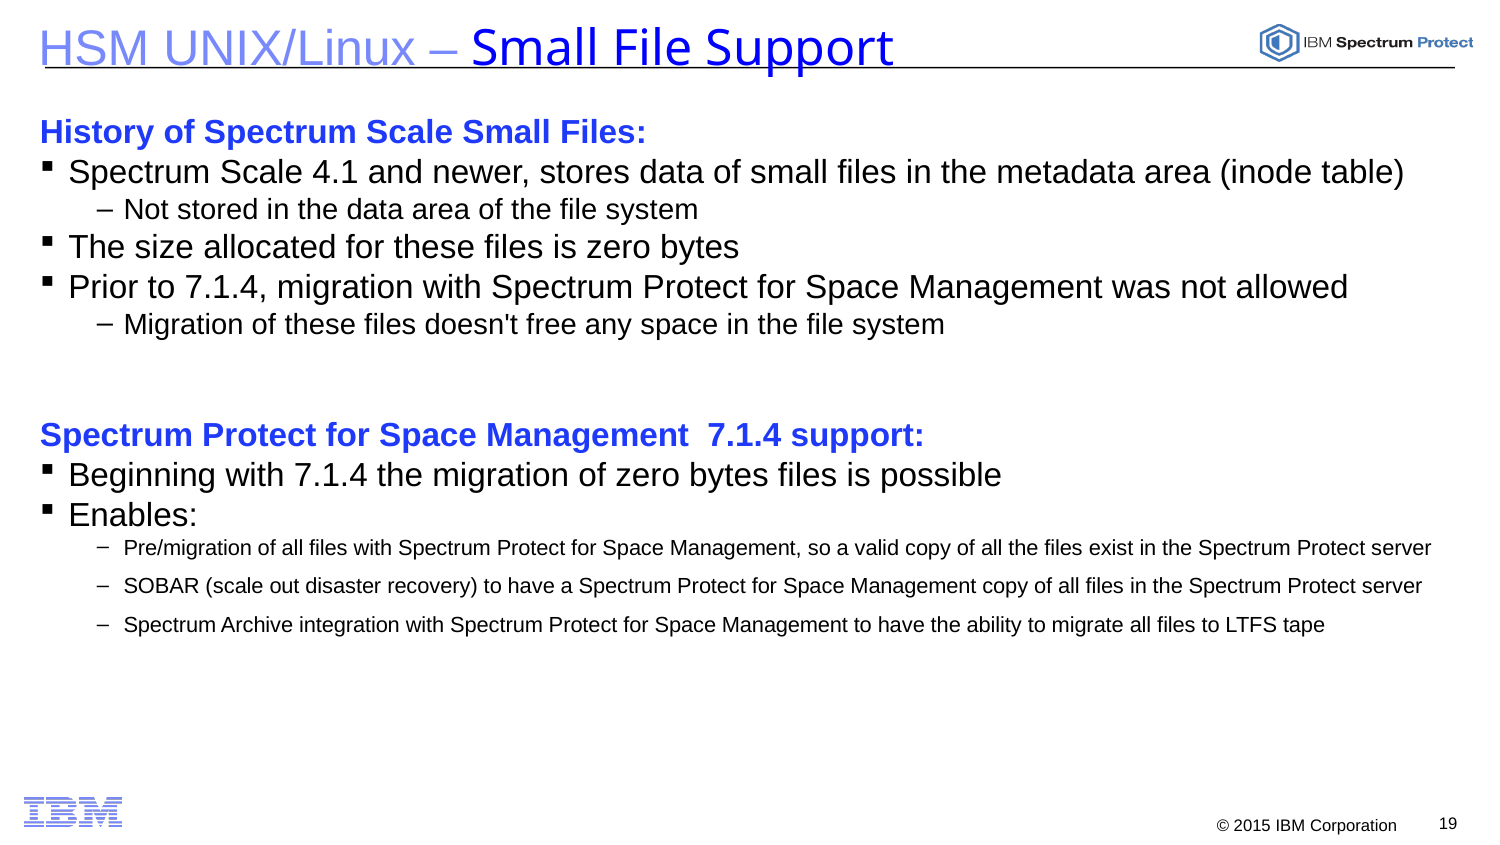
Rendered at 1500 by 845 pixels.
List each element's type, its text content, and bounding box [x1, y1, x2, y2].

slide_number 19 [1423, 805, 1486, 828]
picture [24, 797, 122, 827]
title HSM UNIX/Linux – Small File Support [23, 14, 1425, 62]
list History of Spectrum Scale Small Files: Spectrum Scale 4.1 and newer, stores data of small files in the metadata area (inode table) Not stored in the data area of the file system The size allocated for these files is zero bytes Prior to 7.1.4, migration with Spectrum Protect for Space Management was not allowed Migration of these files doesn't free any space in the file system Spectrum Protect for Space Management 7.1.4 support: Beginning with 7.1.4 the migration of zero bytes files is possible Enables: Pre/migration of all files with Spectrum Protect for Space Management, so a valid copy of all the files exist in the Spectrum Protect server SOBAR (scale out disaster recovery) to have a Spectrum Protect for Space Management copy of all files in the Spectrum Protect server Spectrum Archive integration with Spectrum Protect for Space Management to have the ability to migrate all files to LTFS tape [24, 103, 1500, 770]
